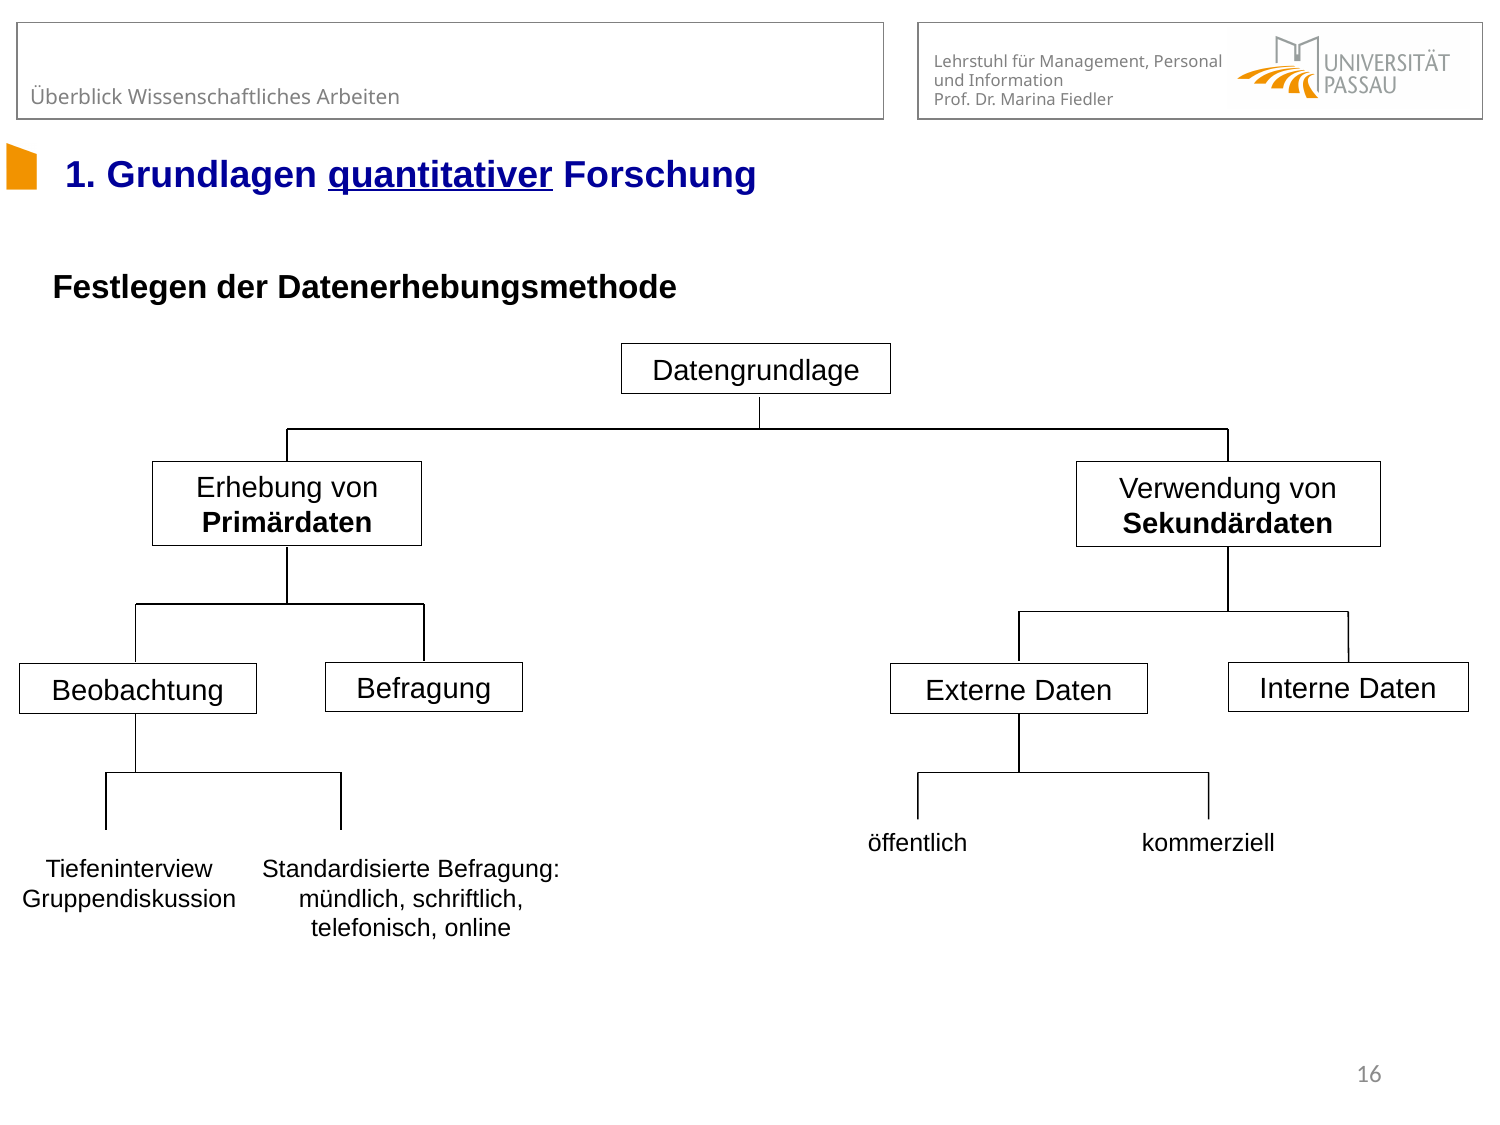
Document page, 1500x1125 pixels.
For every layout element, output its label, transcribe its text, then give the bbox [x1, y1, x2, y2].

text_box kommerziell [1088, 819, 1329, 865]
title 1. Grundlagen quantitativer Forschung [50, 137, 1463, 213]
text_box Datengrundlage [621, 343, 891, 394]
slide_number 16 [1059, 1042, 1397, 1103]
text_box Verwendung von Sekundärdaten [1076, 461, 1381, 547]
picture [6, 143, 37, 190]
text_box Beobachtung [19, 663, 257, 714]
text_box Erhebung von Primärdaten [152, 461, 422, 546]
text_box Tiefeninterview Gruppendiskussion [2, 845, 246, 920]
text_box Interne Daten [1228, 662, 1469, 712]
picture [1227, 27, 1470, 109]
text_box Externe Daten [890, 663, 1148, 714]
text_box Befragung [325, 662, 523, 712]
text_box öffentlich [797, 819, 1038, 865]
text_box Standardisierte Befragung: mündlich, schriftlich, telefonisch, online [246, 844, 577, 950]
list Festlegen der Datenerhebungsmethode [37, 257, 1463, 1033]
